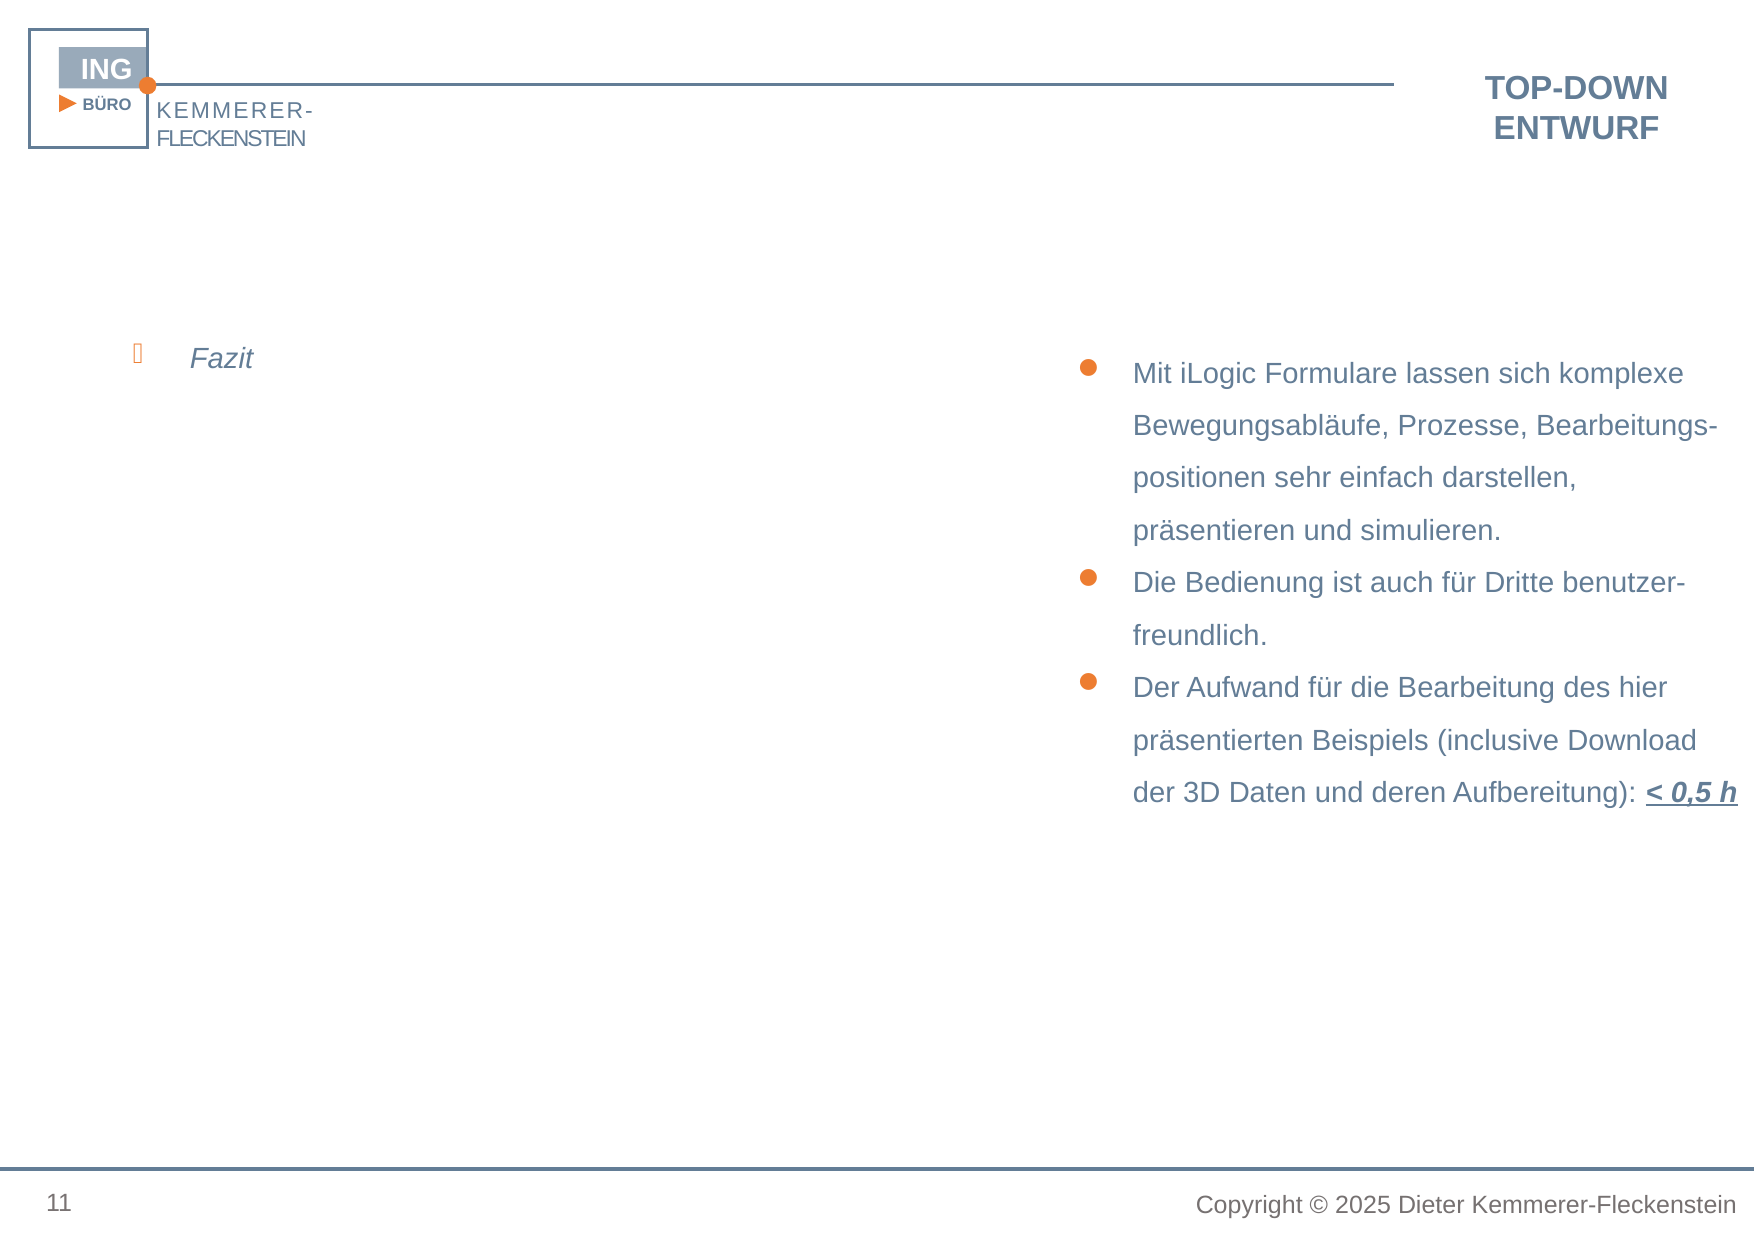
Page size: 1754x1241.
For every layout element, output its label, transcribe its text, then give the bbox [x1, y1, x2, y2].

slide_number 11 [0, 1181, 119, 1223]
text_box Mit iLogic Formulare lassen sich komplexe Bewegungsabläufe, Prozesse, Bearbeitungs-positionen sehr einfach darstellen, präsentieren und simulieren. Die Bedienung ist auch für Dritte benutzer-freundlich. Der Aufwand für die Bearbeitung des hier präsentierten Beispiels (inclusive Download der 3D Daten und deren Aufbereitung): < 0,5 h [1062, 330, 1754, 815]
text_box Fazit [116, 329, 831, 391]
